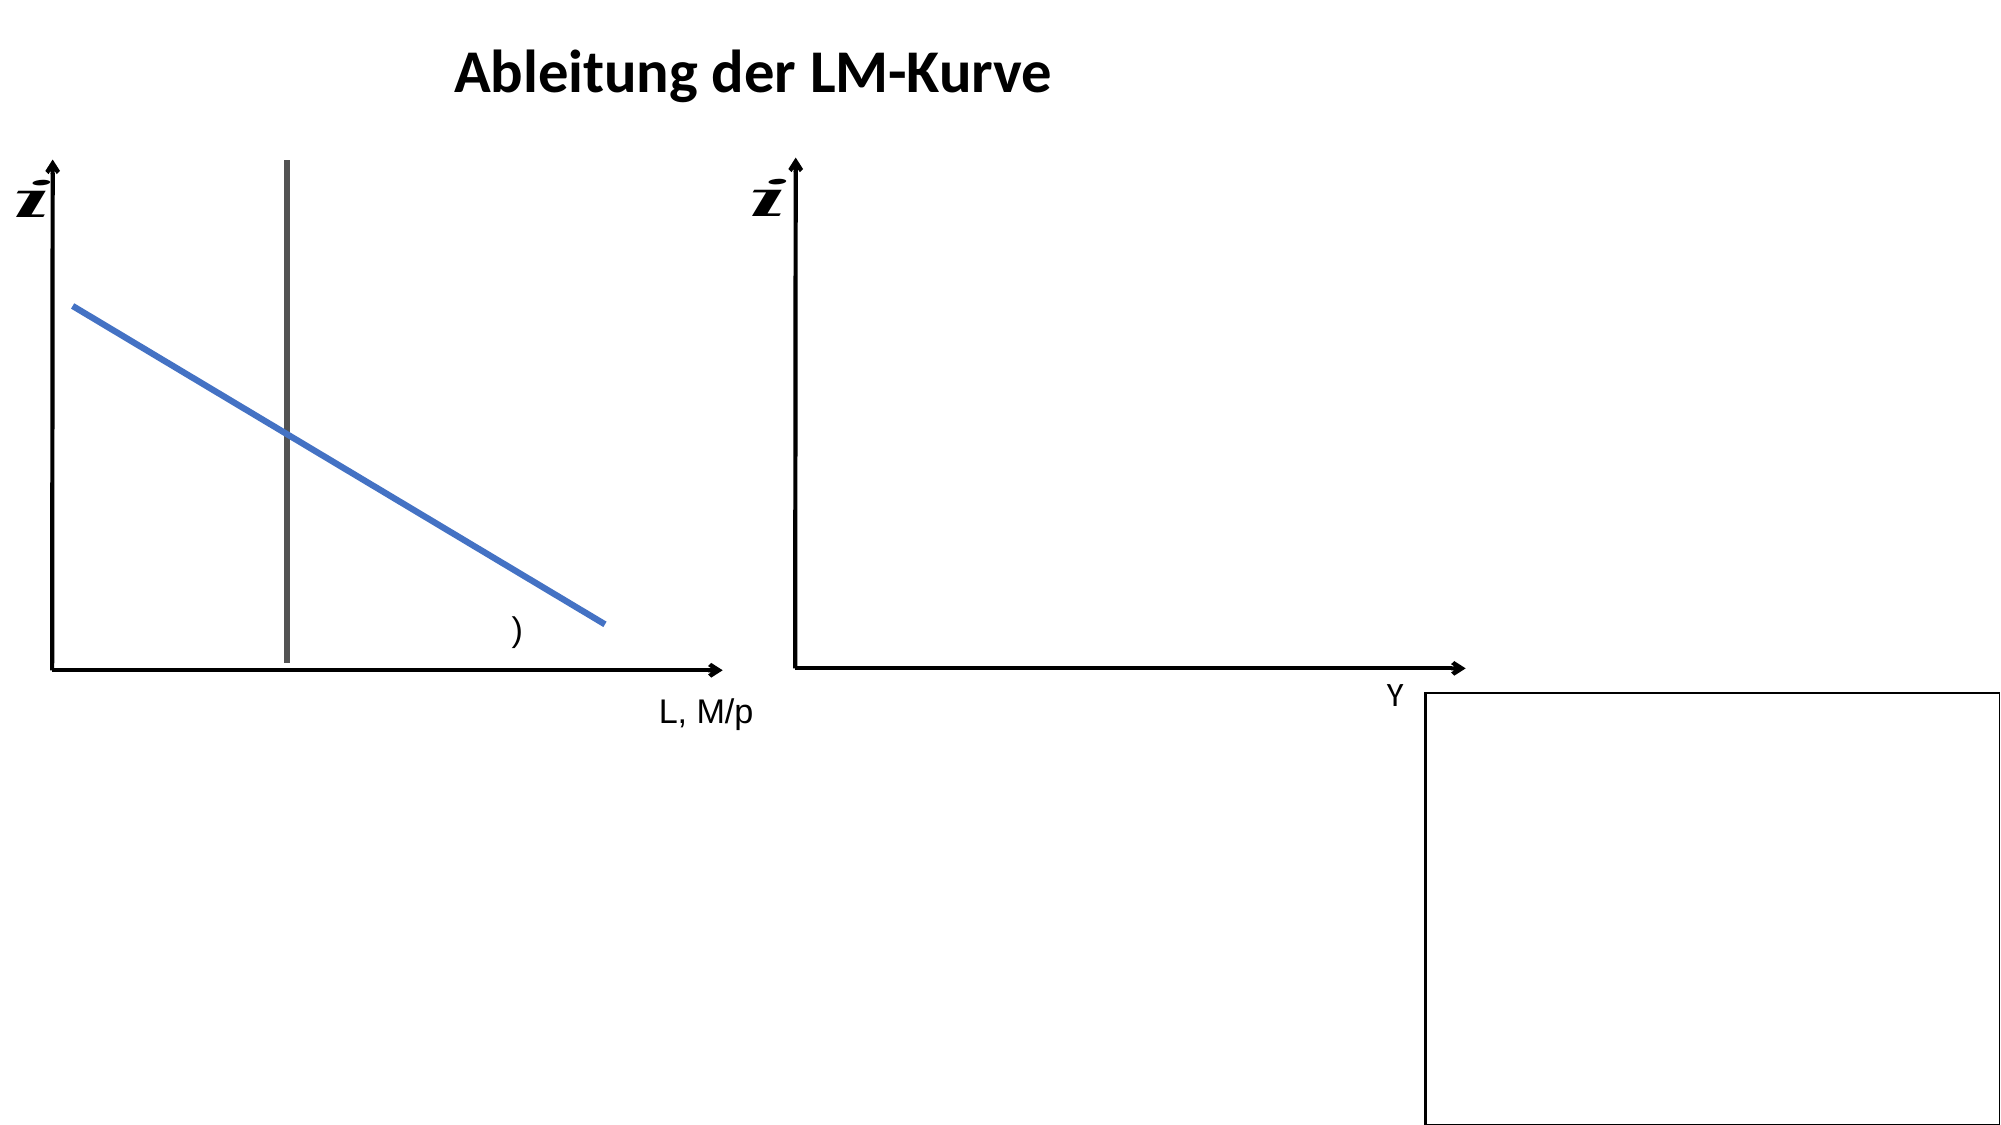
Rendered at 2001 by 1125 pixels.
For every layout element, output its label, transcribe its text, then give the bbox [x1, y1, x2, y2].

text_box Y [1372, 669, 1419, 721]
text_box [72, 305, 605, 625]
text_box [1424, 692, 2000, 1125]
text_box L, M/p [643, 682, 769, 738]
text_box Ableitung der LM-Kurve [130, 6, 1377, 129]
